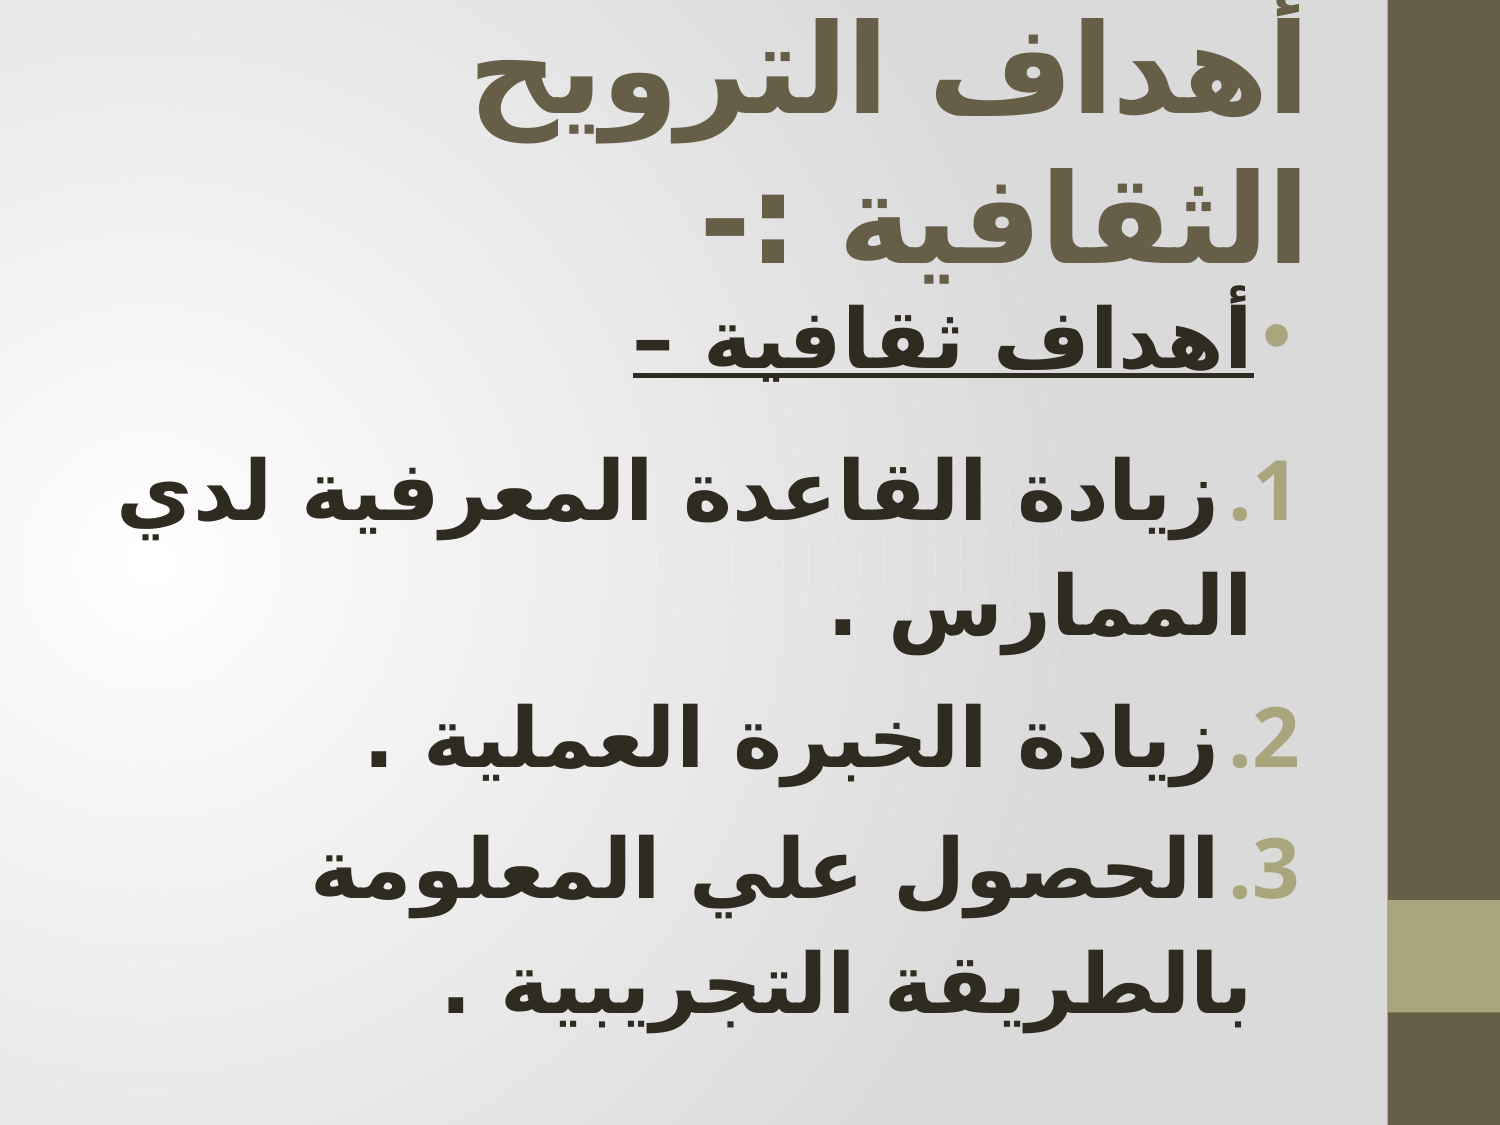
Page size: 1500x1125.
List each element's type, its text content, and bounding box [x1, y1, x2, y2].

list أهداف ثقافية – زيادة القاعدة المعرفية لدي الممارس . زيادة الخبرة العملية . الحصول علي المعلومة بالطريقة التجريبية . [75, 262, 1325, 1050]
title أهداف الترويح الثقافية :- [75, 45, 1325, 233]
